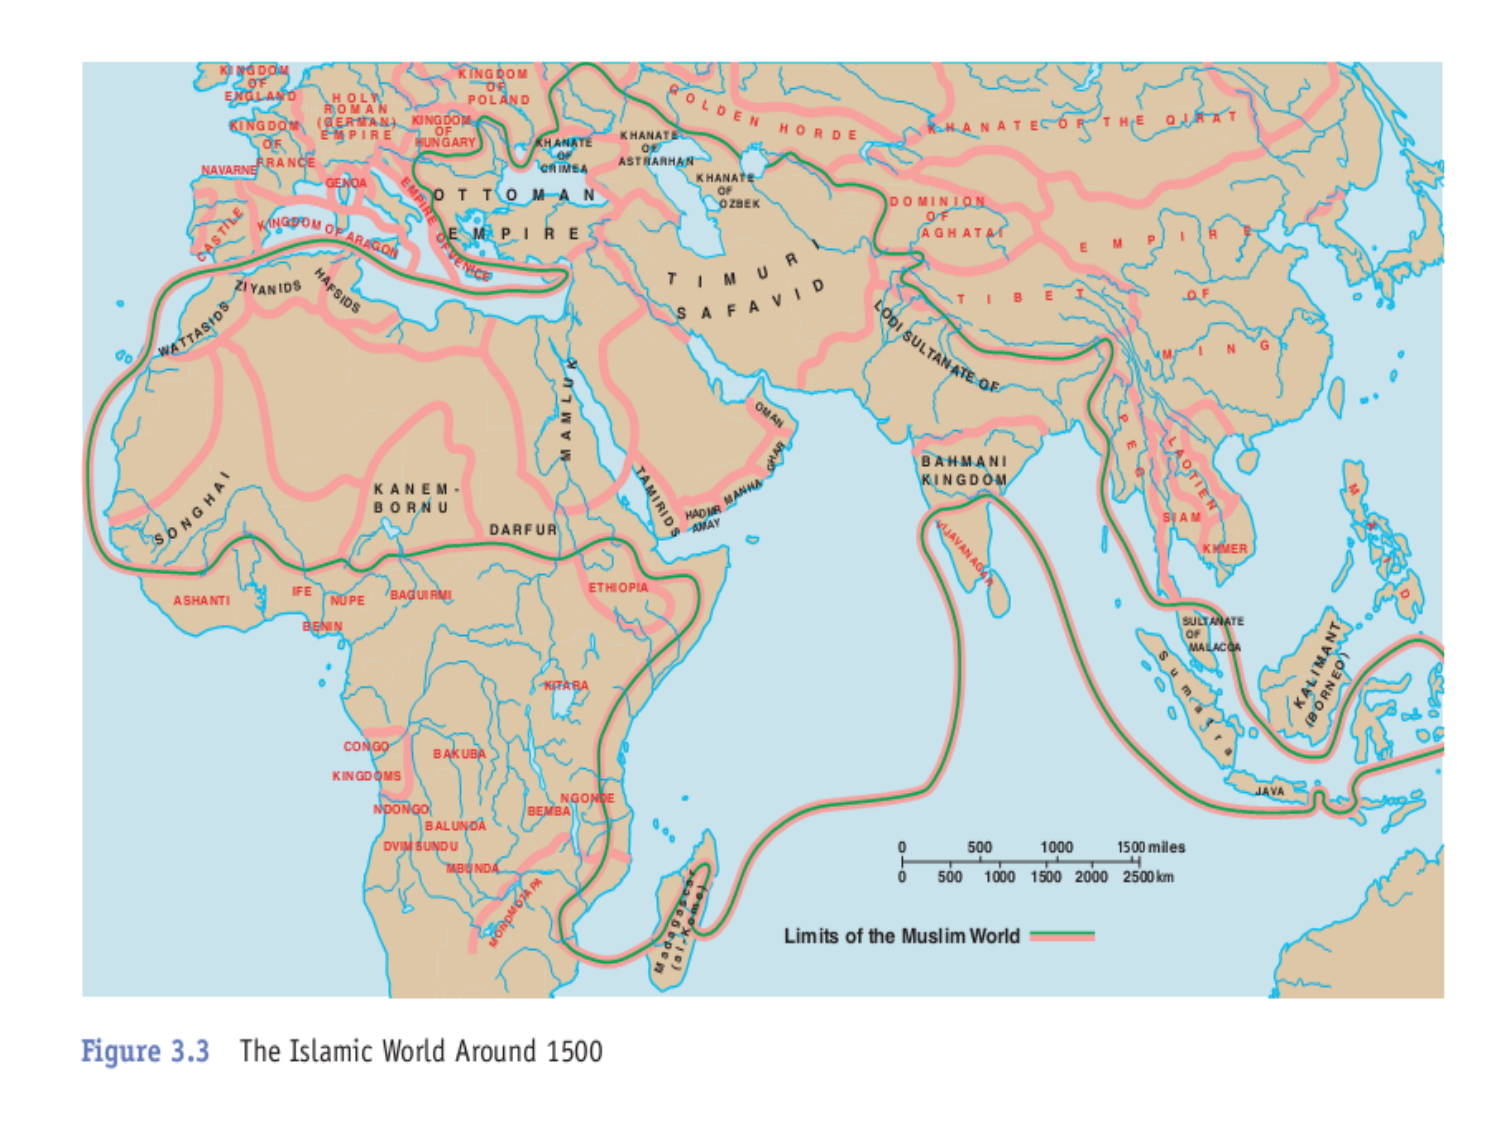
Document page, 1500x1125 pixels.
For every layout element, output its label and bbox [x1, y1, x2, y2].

picture [52, 42, 1471, 1071]
